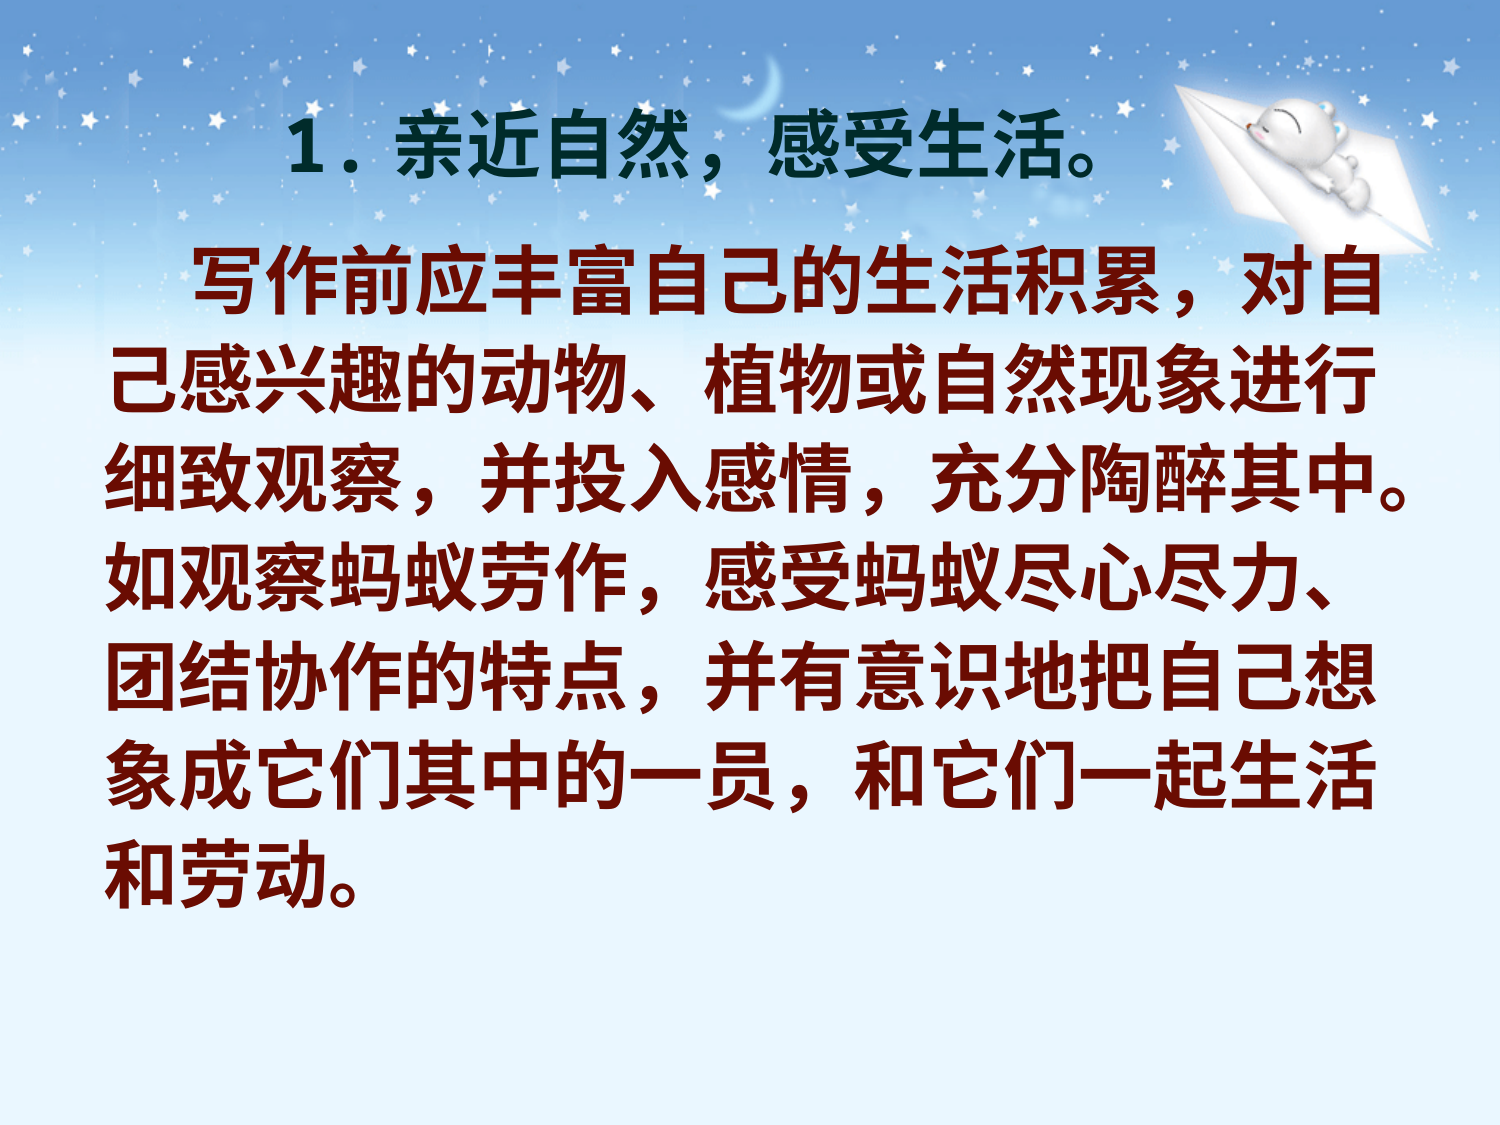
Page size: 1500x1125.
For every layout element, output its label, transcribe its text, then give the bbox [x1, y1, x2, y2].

picture [0, 0, 1500, 1125]
text_box 1.亲近自然，感受生活。 写作前应丰富自己的生活积累，对自己感兴趣的动物、植物或自然现象进行细致观察，并投入感情，充分陶醉其中。如观察蚂蚁劳作，感受蚂蚁尽心尽力、团结协作的特点，并有意识地把自己想象成它们其中的一员，和它们一起生活和劳动。 [88, 90, 1412, 926]
